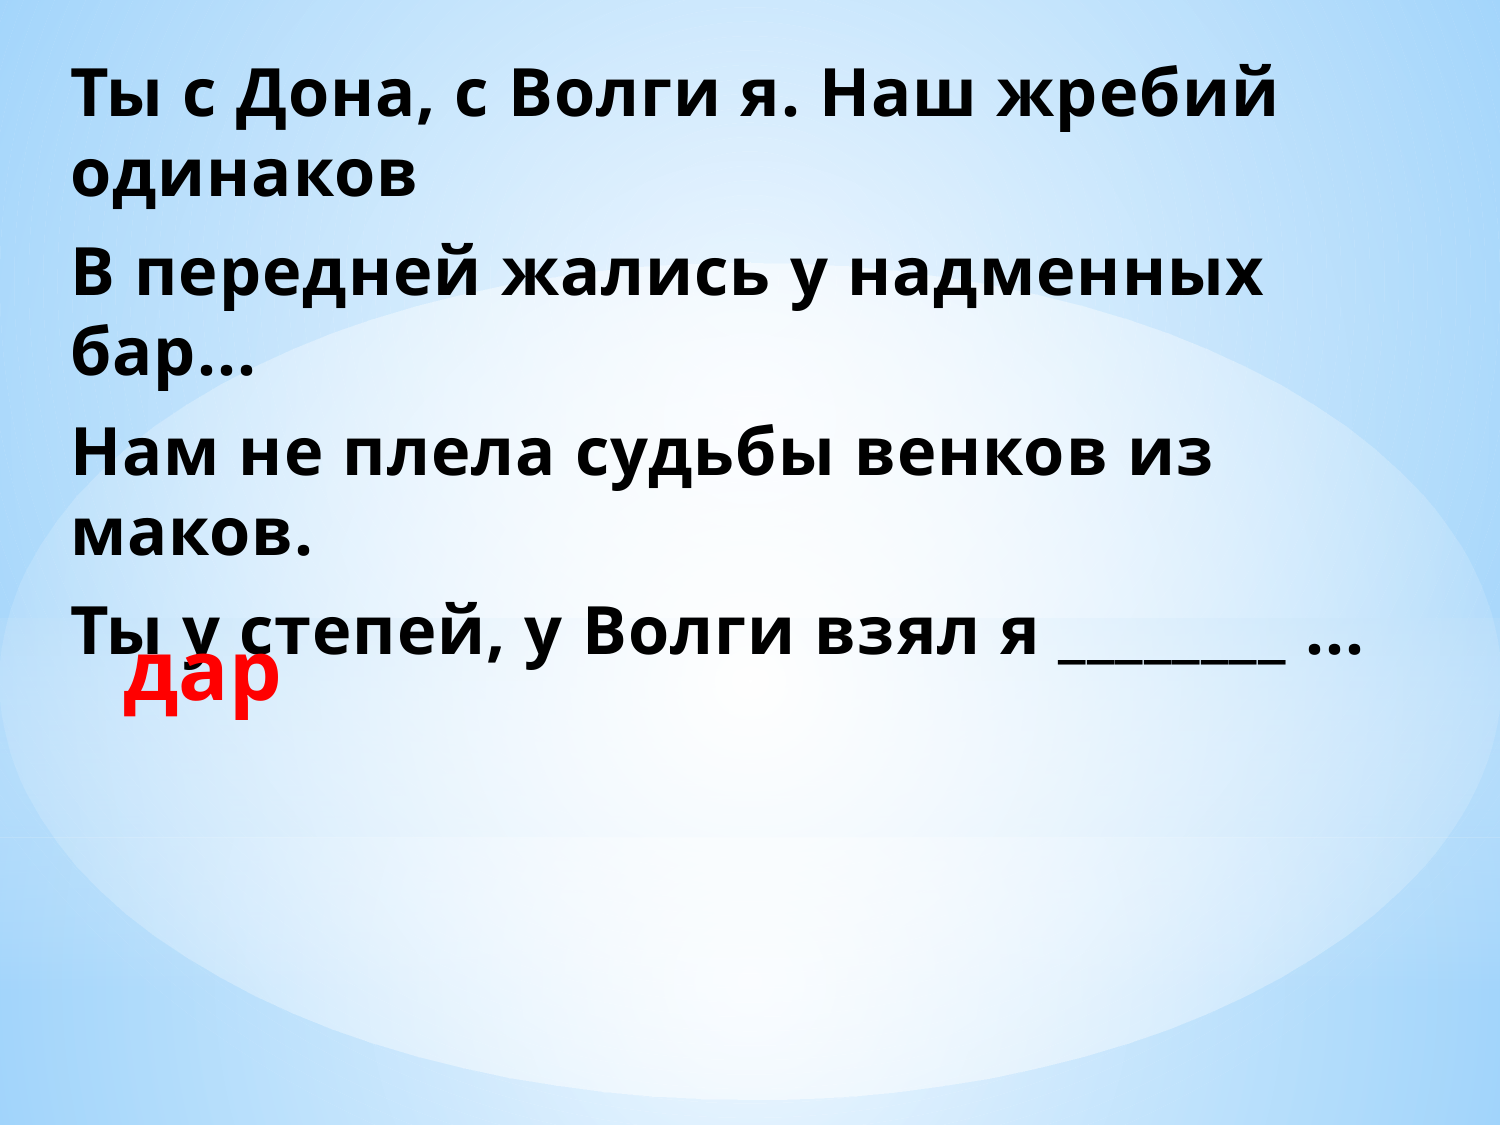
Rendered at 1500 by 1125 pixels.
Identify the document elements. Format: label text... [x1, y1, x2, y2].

text_box Ты с Дона, с Волги я. Наш жребий одинаков В передней жались у надменных бар... Нам не плела судьбы венков из маков. Ты у степей, у Волги взял я ________ ... [47, 254, 1406, 464]
text_box дар [87, 609, 727, 726]
